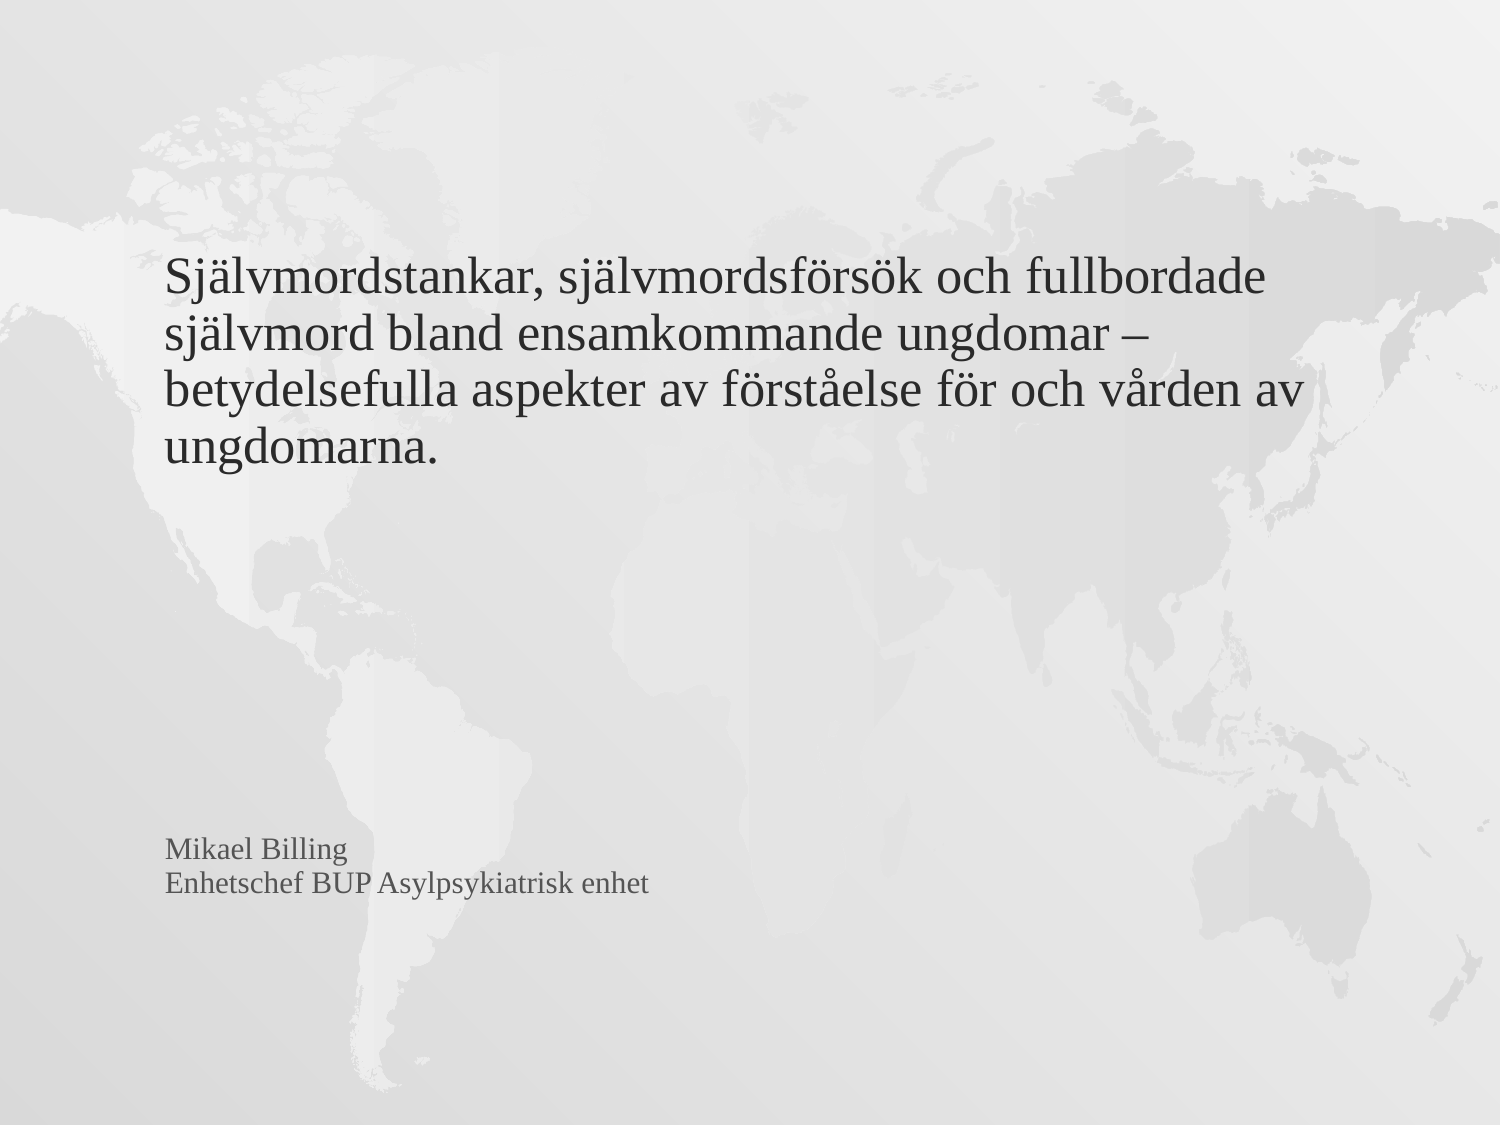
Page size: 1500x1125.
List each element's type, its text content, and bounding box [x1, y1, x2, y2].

title Självmordstankar, självmordsförsök och fullbordade självmord bland ensamkommande ungdomar – betydelsefulla aspekter av förståelse för och vården av ungdomarna. [149, 240, 1351, 483]
subtitle Mikael Billing Enhetschef BUP Asylpsykiatrisk enhet [149, 825, 1116, 1013]
